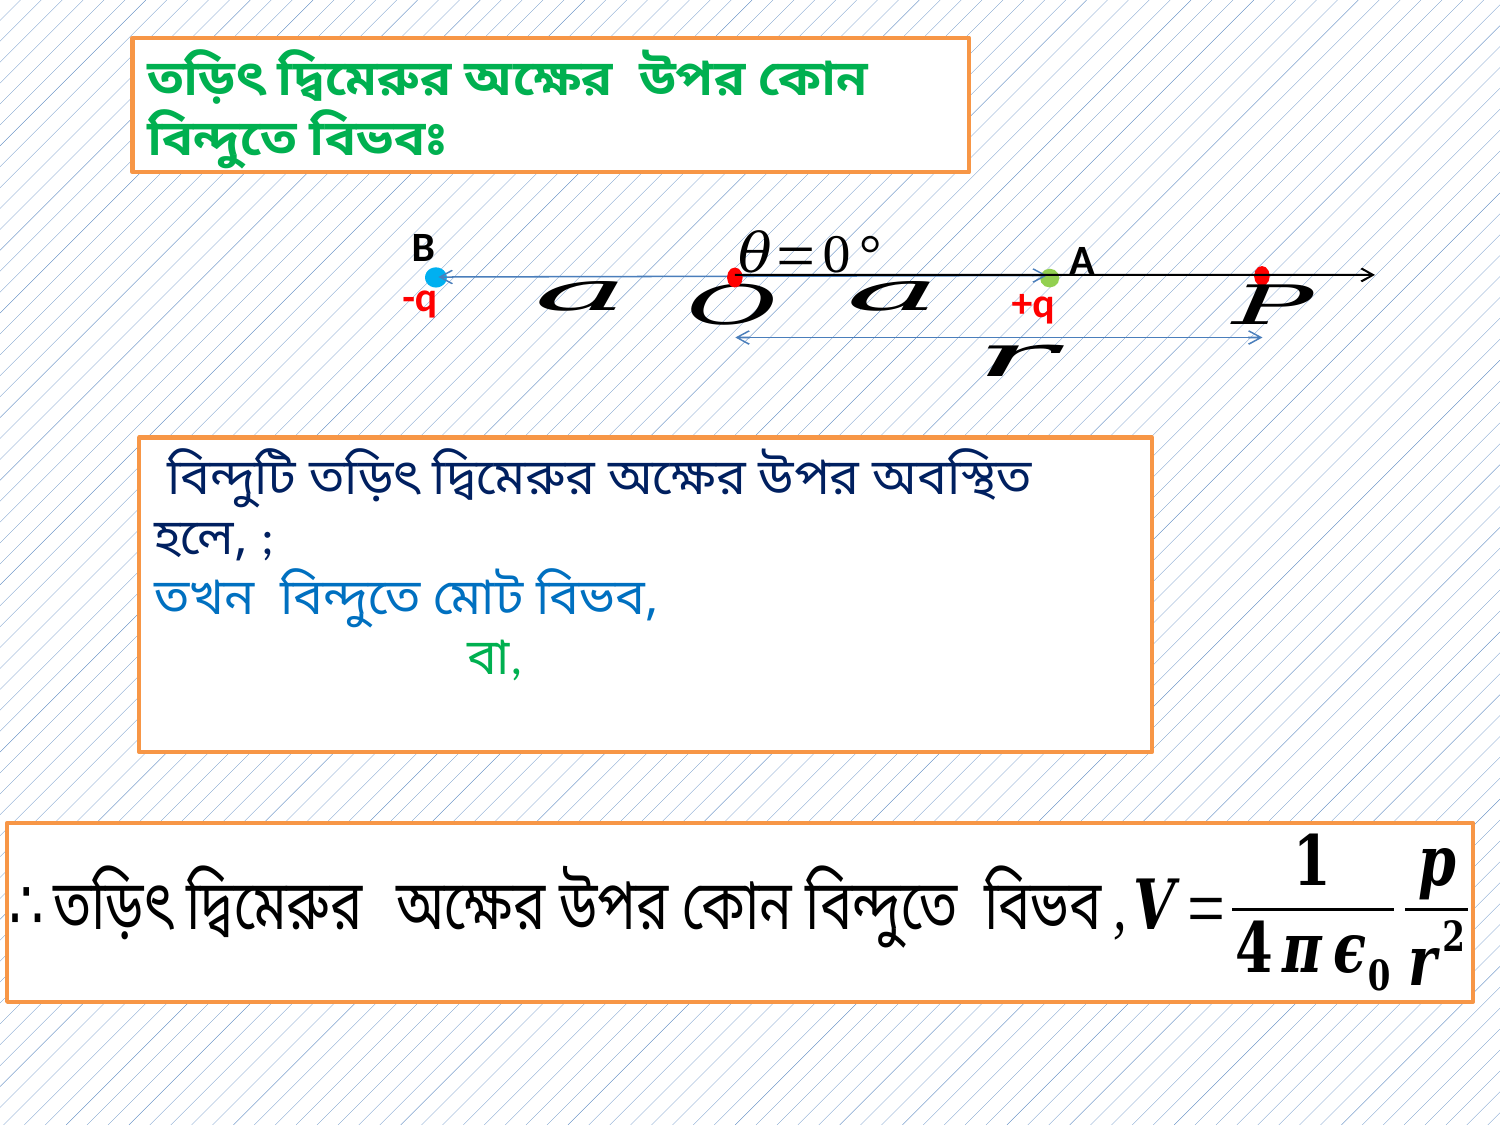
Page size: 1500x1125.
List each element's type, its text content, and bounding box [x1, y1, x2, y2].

text_box তড়িৎ দ্বিমেরুর অক্ষের উপর কোন বিন্দুতে বিভবঃ [130, 36, 971, 174]
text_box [1224, 265, 1324, 274]
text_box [438, 262, 1048, 338]
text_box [1224, 284, 1324, 338]
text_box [387, 212, 490, 329]
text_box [1052, 284, 1147, 323]
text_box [996, 224, 1147, 274]
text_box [735, 324, 1263, 391]
